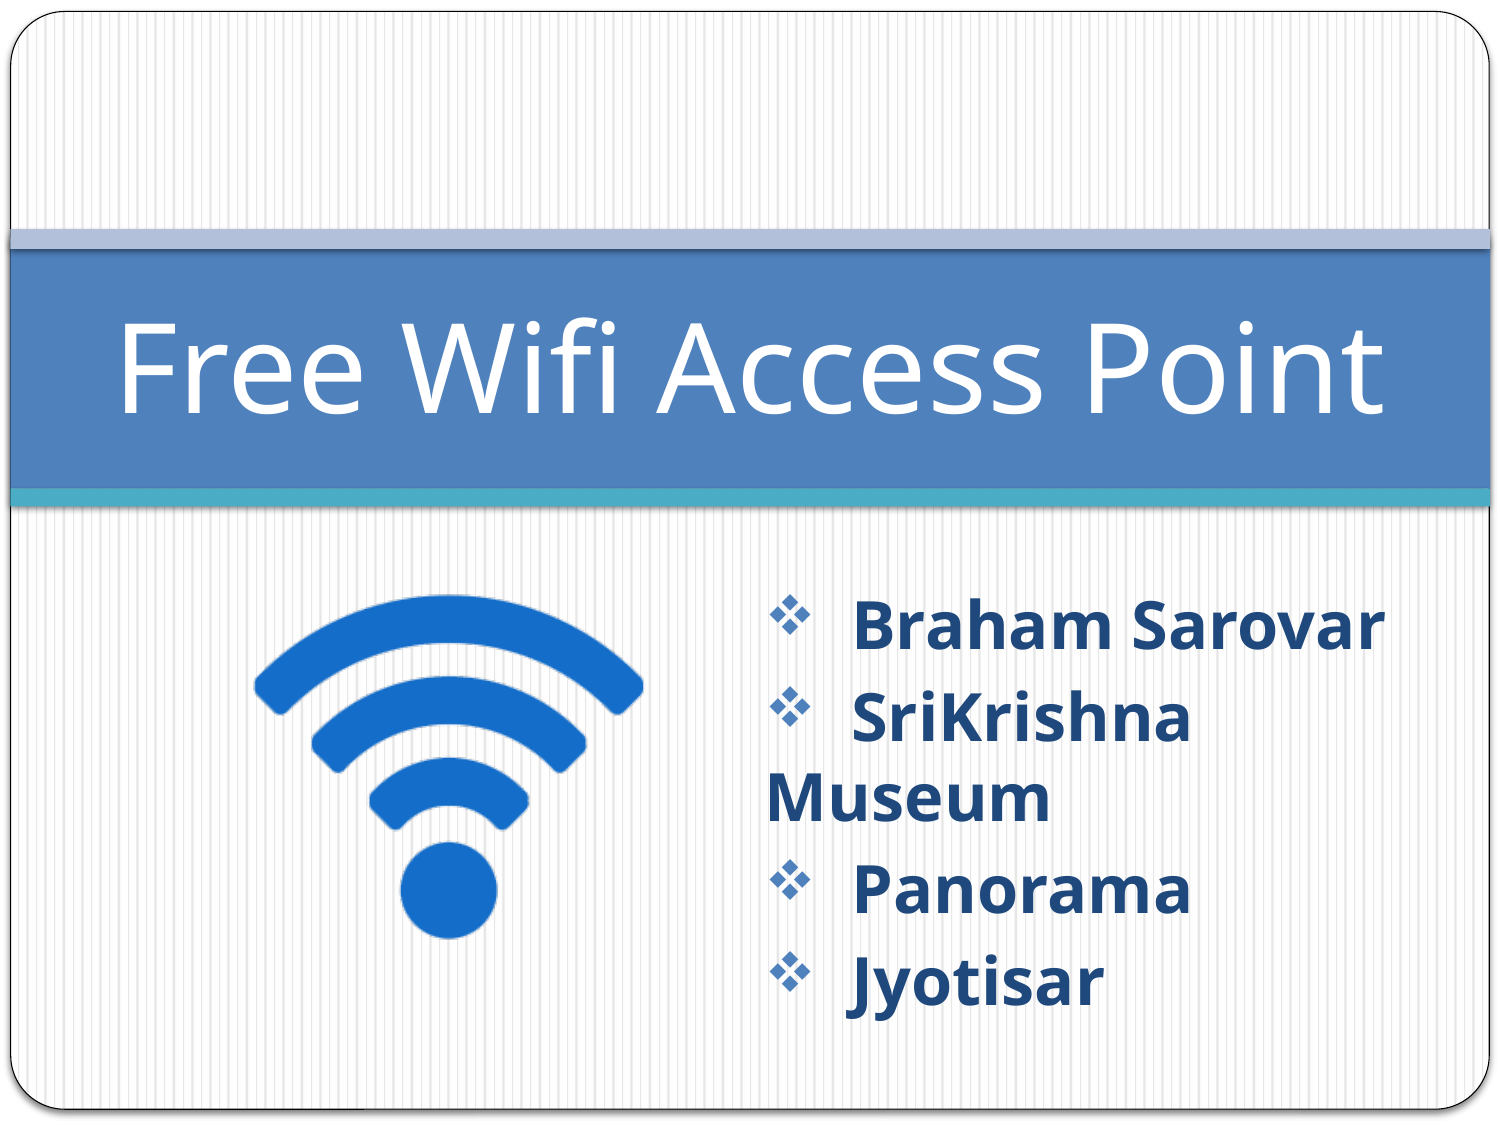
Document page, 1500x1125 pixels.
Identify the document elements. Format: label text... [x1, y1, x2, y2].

subtitle Braham Sarovar SriKrishna Museum Panorama Jyotisar [750, 575, 1425, 975]
title Free Wifi Access Point [75, 247, 1425, 489]
picture [249, 562, 651, 963]
